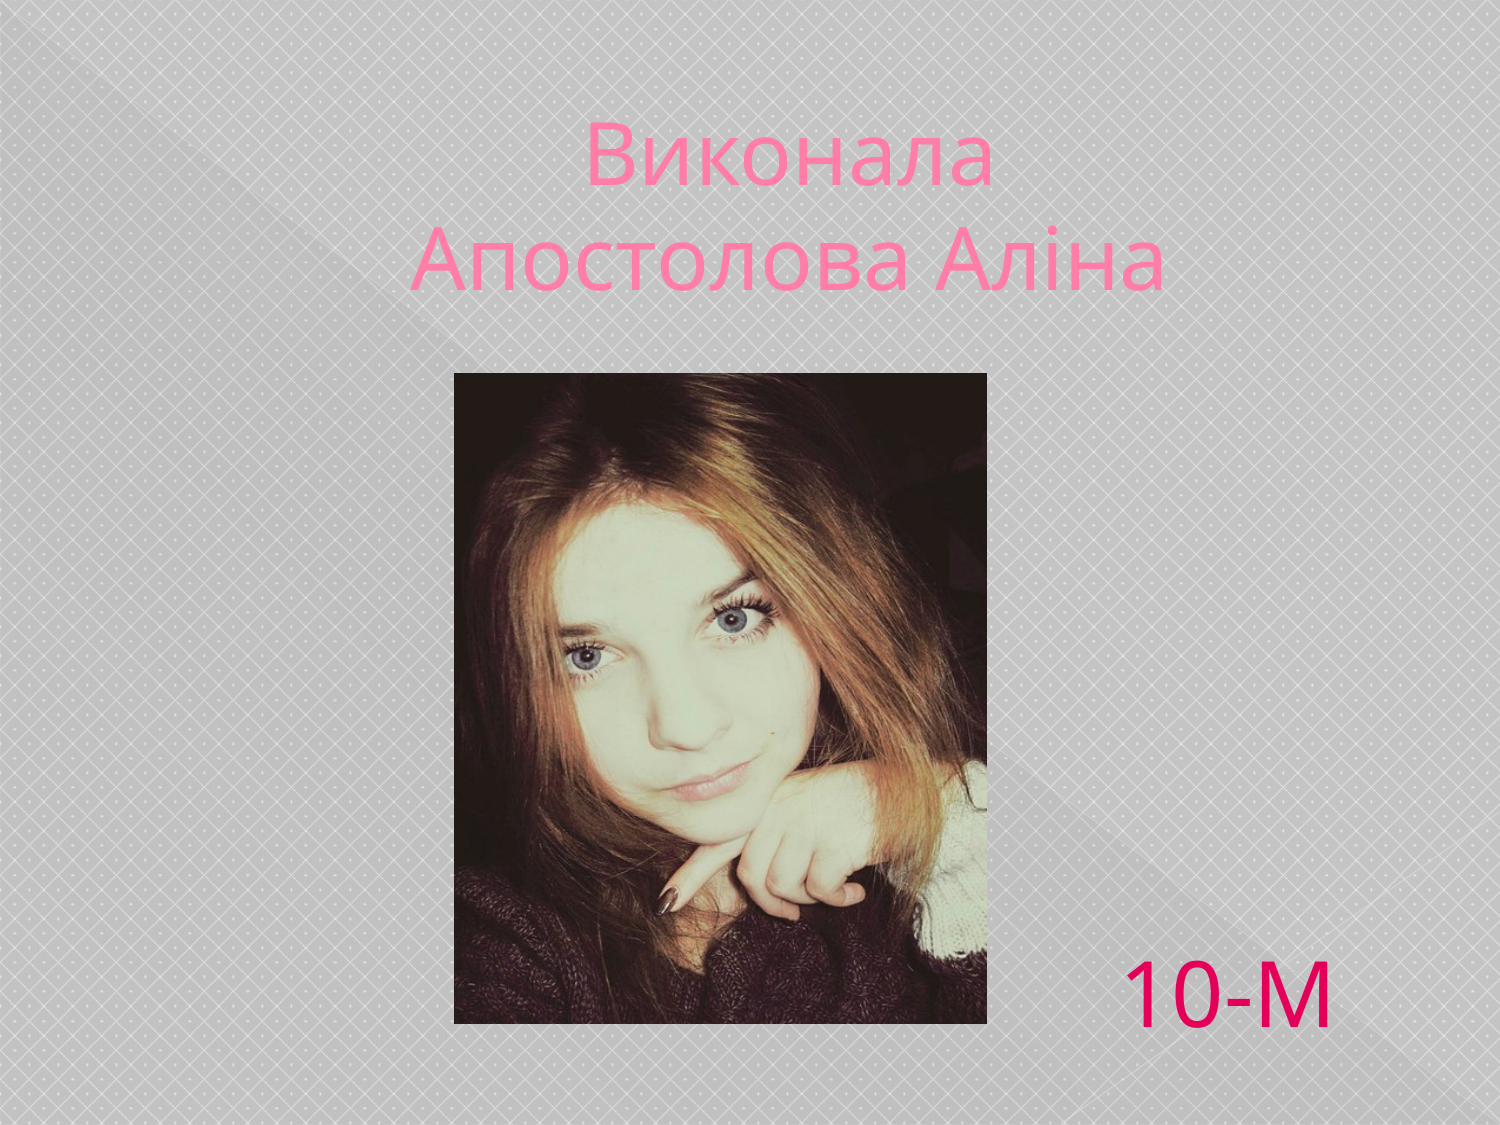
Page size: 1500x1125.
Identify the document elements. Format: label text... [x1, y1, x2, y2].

title Виконала Апостолова Аліна [75, 43, 1425, 362]
picture [454, 373, 987, 1024]
text_box 10-М [1104, 928, 1473, 1054]
